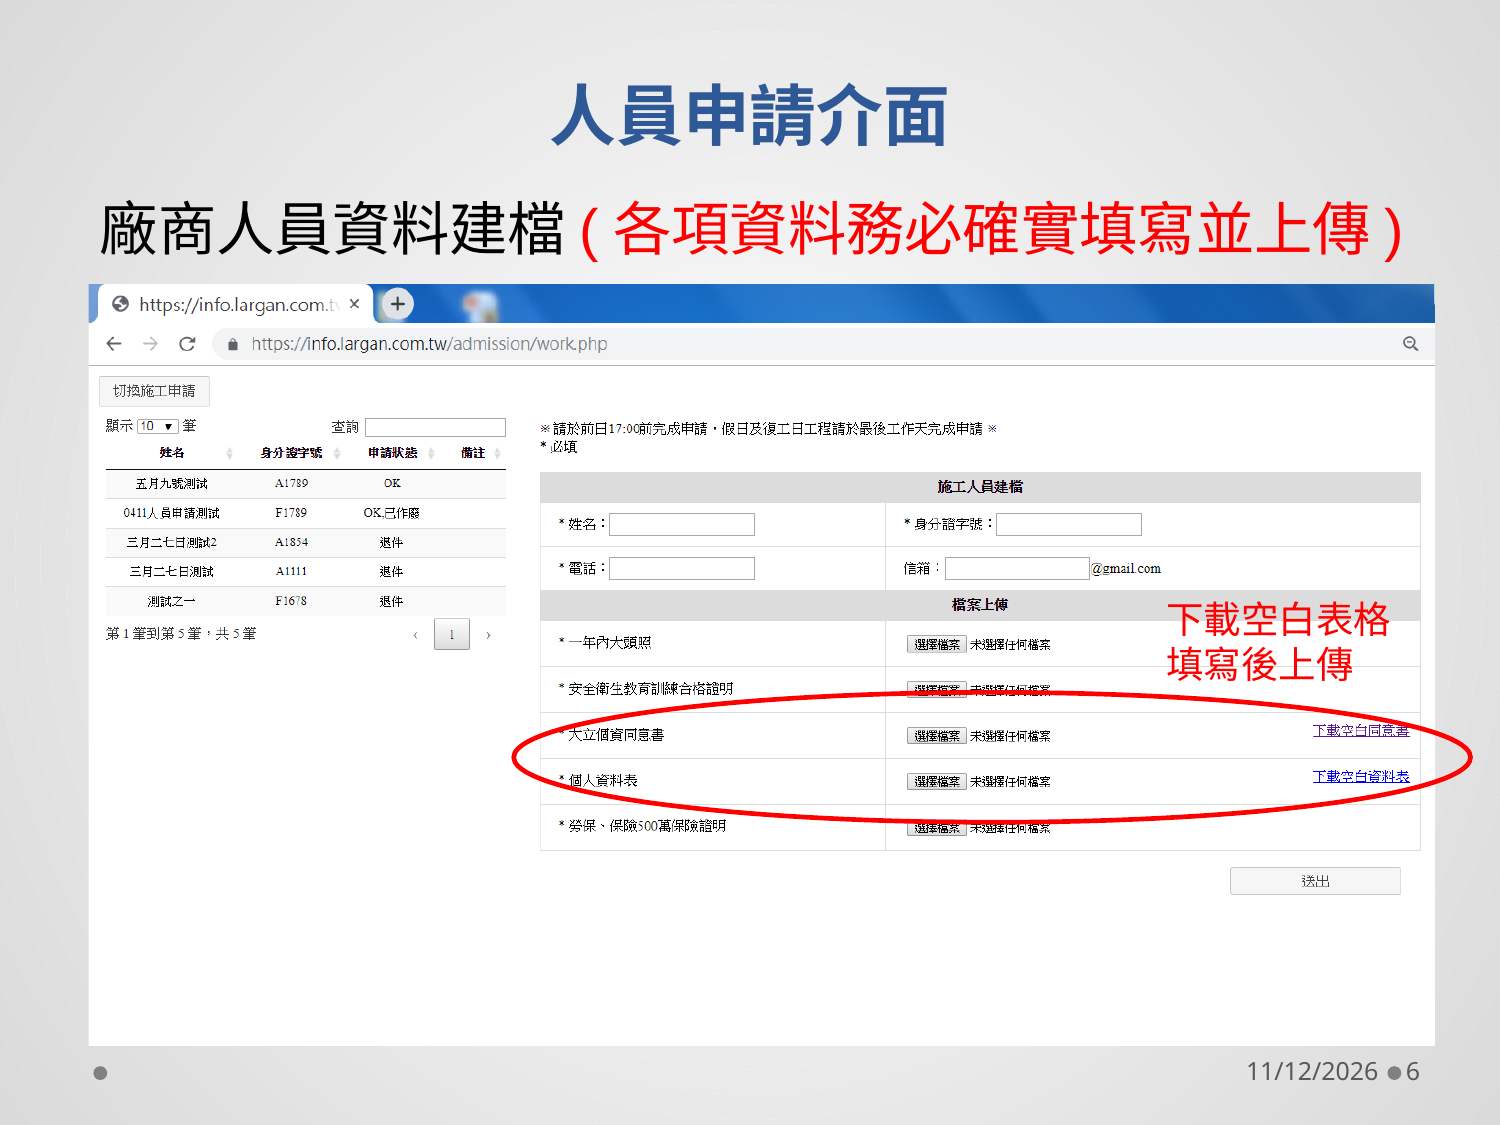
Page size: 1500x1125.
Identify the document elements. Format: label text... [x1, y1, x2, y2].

title 人員申請介面 [75, 0, 1425, 161]
picture [88, 284, 1436, 1046]
text_box [1440, 732, 1473, 783]
list 廠商人員資料建檔(各項資料務必確實填寫並上傳) [85, 184, 1436, 285]
slide_number 6 [1401, 1042, 1494, 1103]
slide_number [1043, 1054, 1386, 1103]
